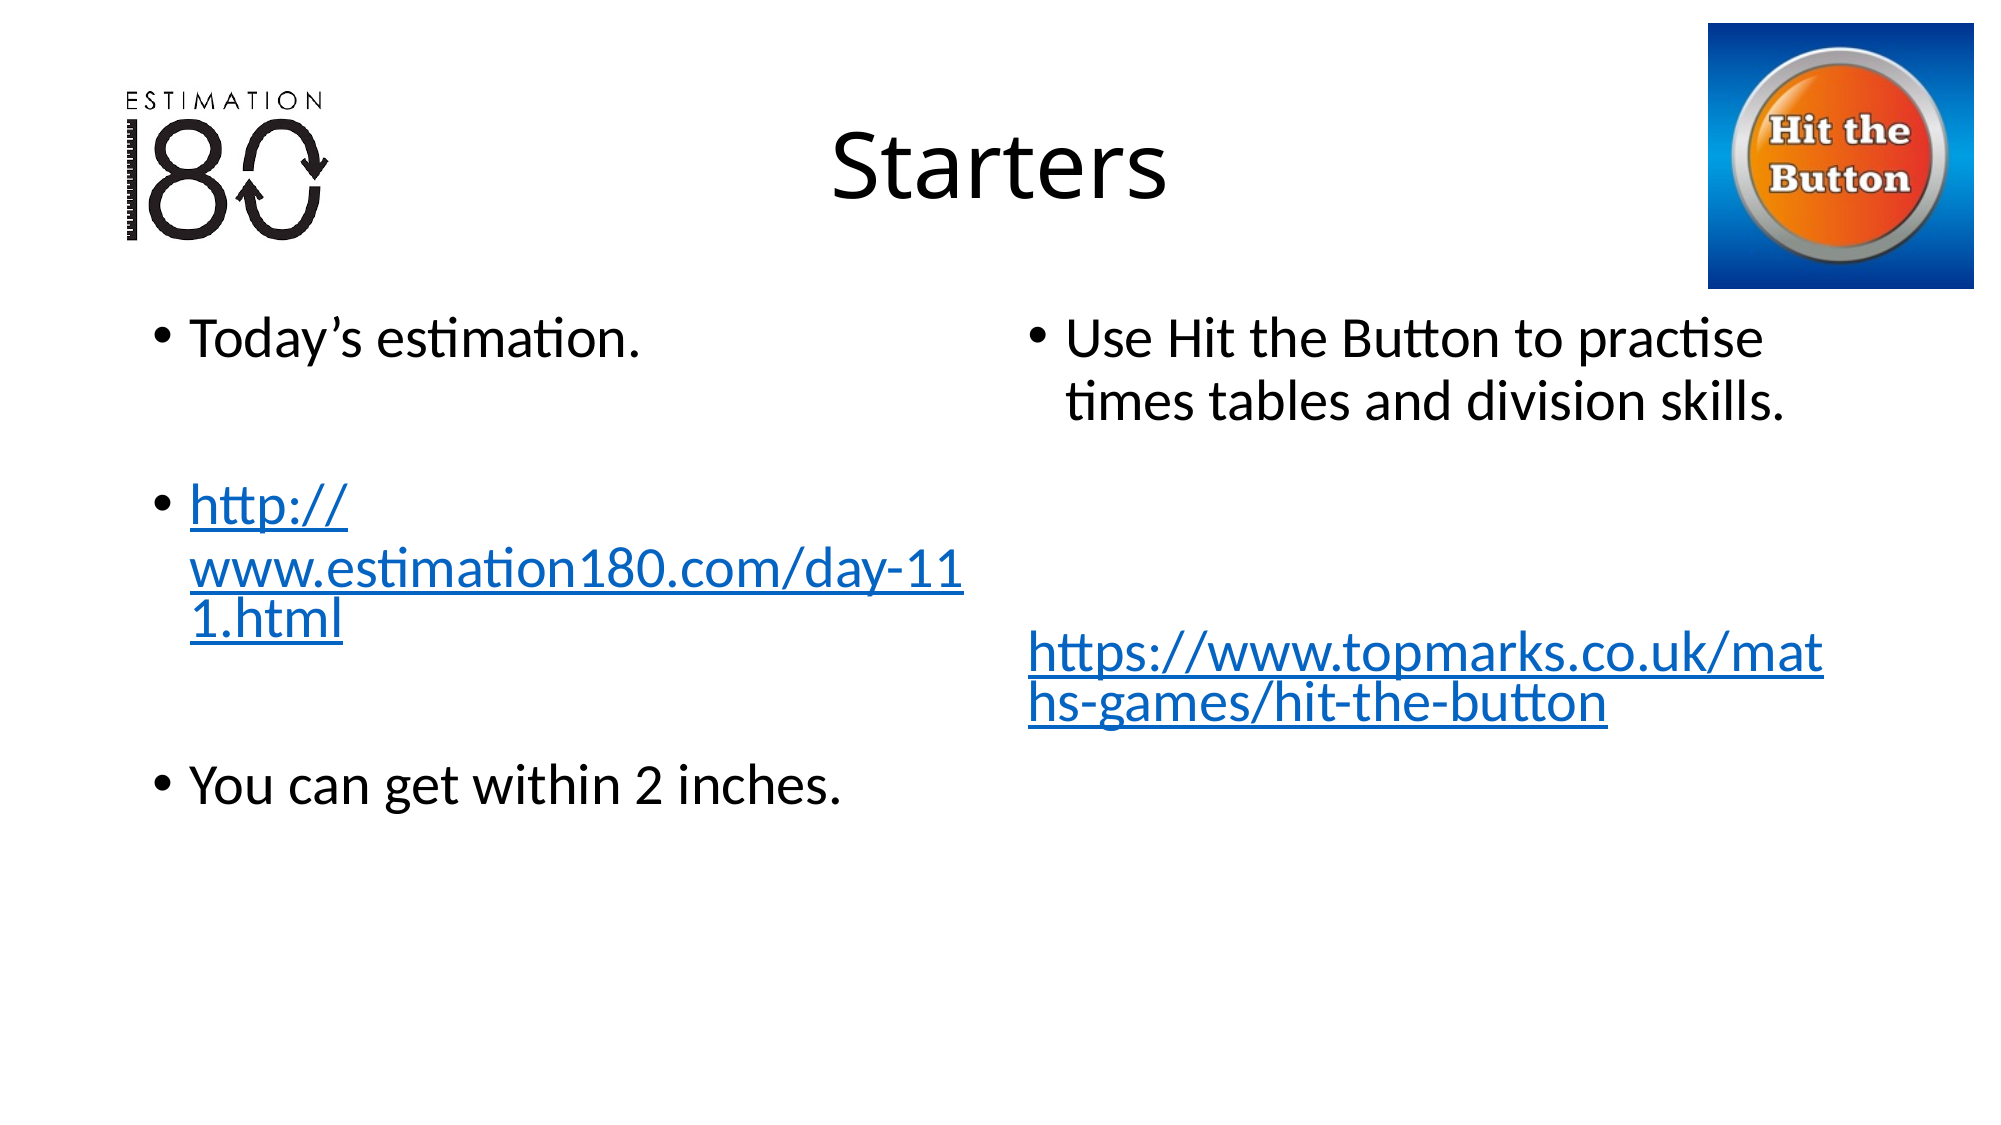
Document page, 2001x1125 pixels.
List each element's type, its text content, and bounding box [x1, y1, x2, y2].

list Today’s estimation. http://www.estimation180.com/day-111.html You can get within 2 inches. [137, 299, 988, 1014]
list Use Hit the Button to practise times tables and division skills. https://www.topmarks.co.uk/maths-games/hit-the-button [1012, 299, 1863, 1014]
title Starters [424, 59, 1708, 278]
picture [1708, 23, 1974, 289]
picture [26, 17, 424, 316]
